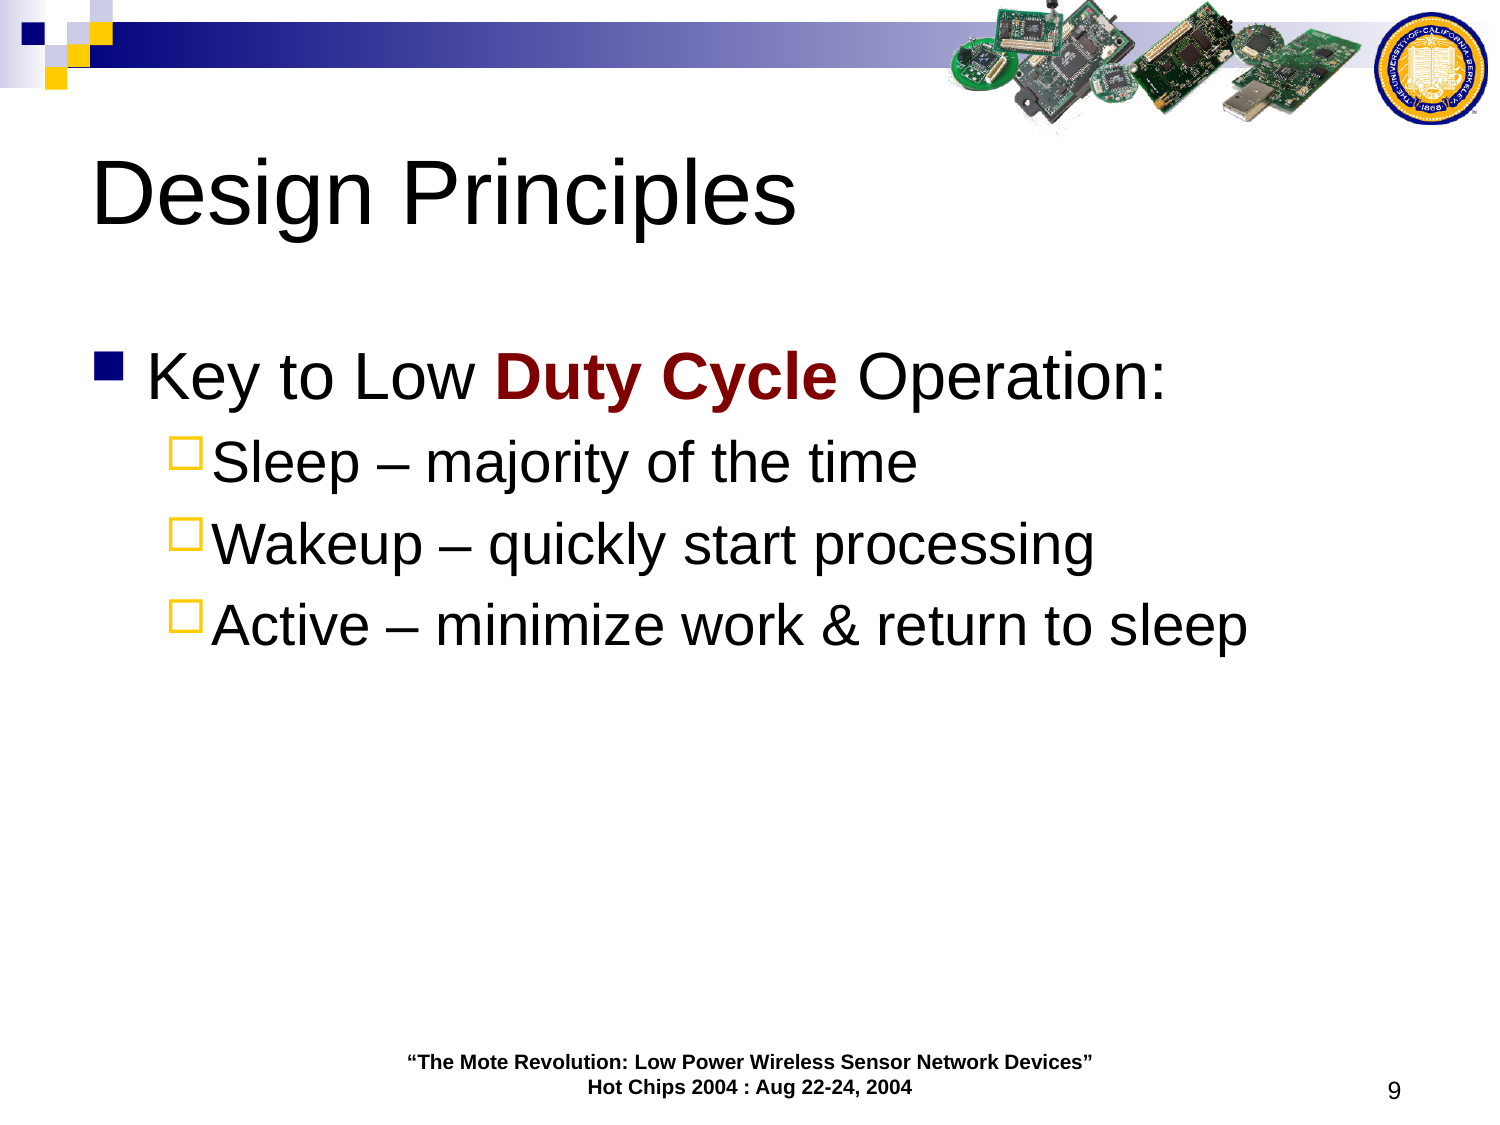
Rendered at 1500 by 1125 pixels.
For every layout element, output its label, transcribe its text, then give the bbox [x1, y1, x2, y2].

list Key to Low Duty Cycle Operation: Sleep – majority of the time Wakeup – quickly start processing Active – minimize work & return to sleep [75, 324, 1425, 963]
picture [914, 0, 1488, 125]
footer “The Mote Revolution: Low Power Wireless Sensor Network Devices” Hot Chips 2004 : Aug 22-24, 2004 [387, 1031, 1113, 1107]
title Design Principles [75, 75, 1425, 300]
